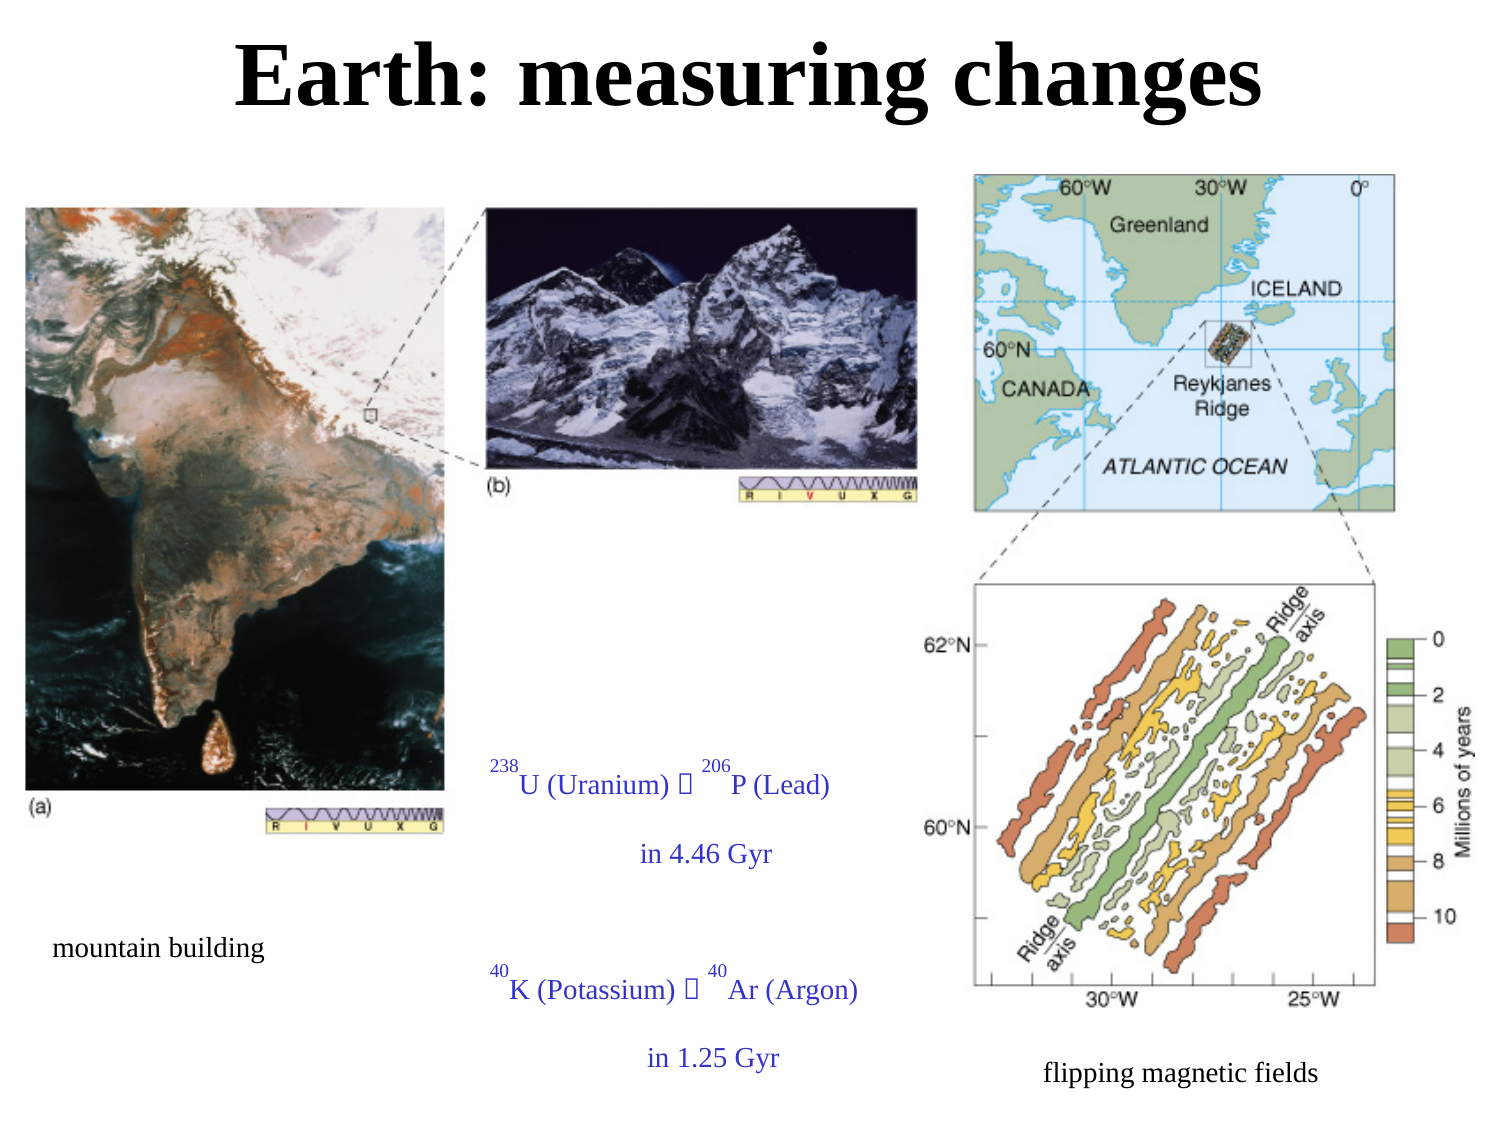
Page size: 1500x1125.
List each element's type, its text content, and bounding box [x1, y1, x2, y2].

text_box flipping magnetic fields [1028, 1022, 1335, 1096]
text_box mountain building [37, 887, 438, 971]
text_box 238U (Uranium)  206P (Lead) in 4.46 Gyr 40K (Potassium)  40Ar (Argon) in 1.25 Gyr [474, 847, 963, 1082]
title Earth: measuring changes [112, 0, 1388, 138]
picture [24, 174, 1476, 1013]
